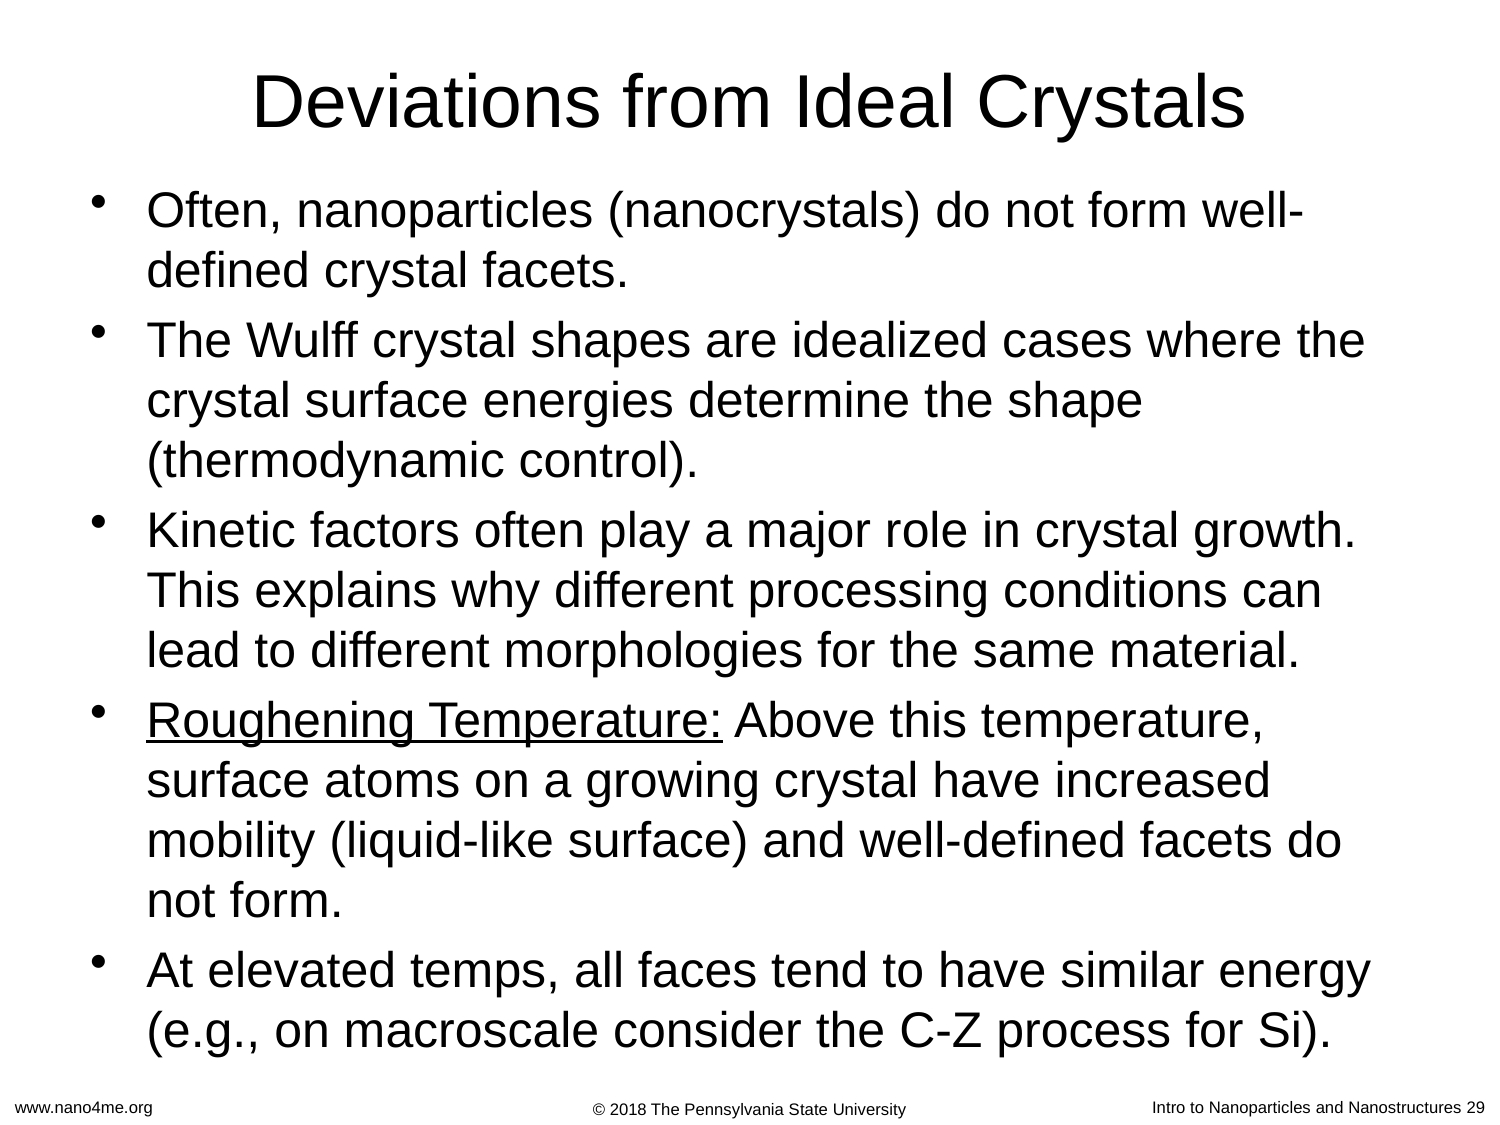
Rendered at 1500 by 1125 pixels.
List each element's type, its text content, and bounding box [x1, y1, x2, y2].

list Often, nanoparticles (nanocrystals) do not form well-defined crystal facets. The Wulff crystal shapes are idealized cases where the crystal surface energies determine the shape (thermodynamic control). Kinetic factors often play a major role in crystal growth. This explains why different processing conditions can lead to different morphologies for the same material. Roughening Temperature: Above this temperature, surface atoms on a growing crystal have increased mobility (liquid-like surface) and well-defined facets do not form. At elevated temps, all faces tend to have similar energy (e.g., on macroscale consider the C-Z process for Si). [75, 170, 1425, 913]
title Deviations from Ideal Crystals [75, 3, 1425, 170]
